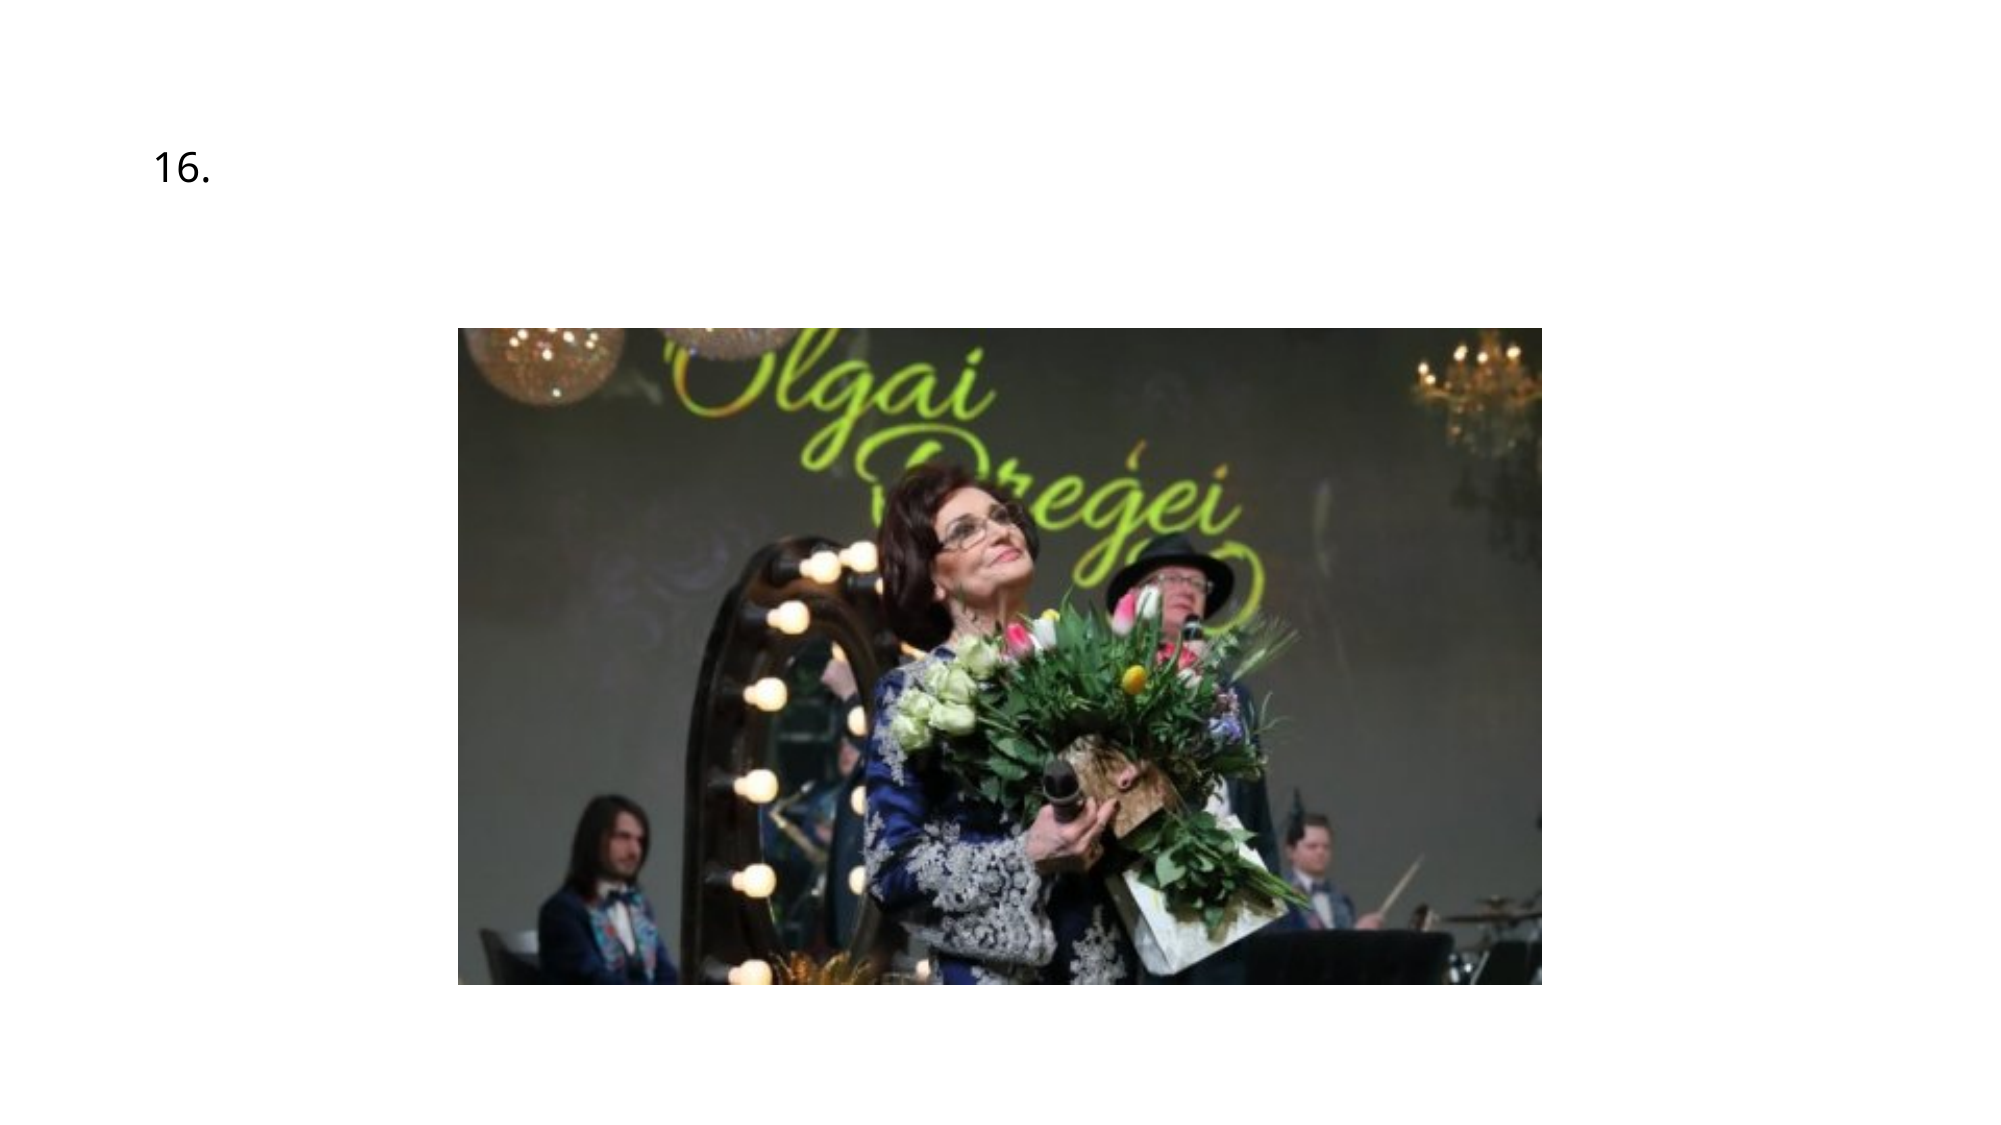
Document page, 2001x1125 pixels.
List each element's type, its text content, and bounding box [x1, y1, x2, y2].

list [458, 328, 1542, 985]
title 16. [137, 59, 1863, 278]
